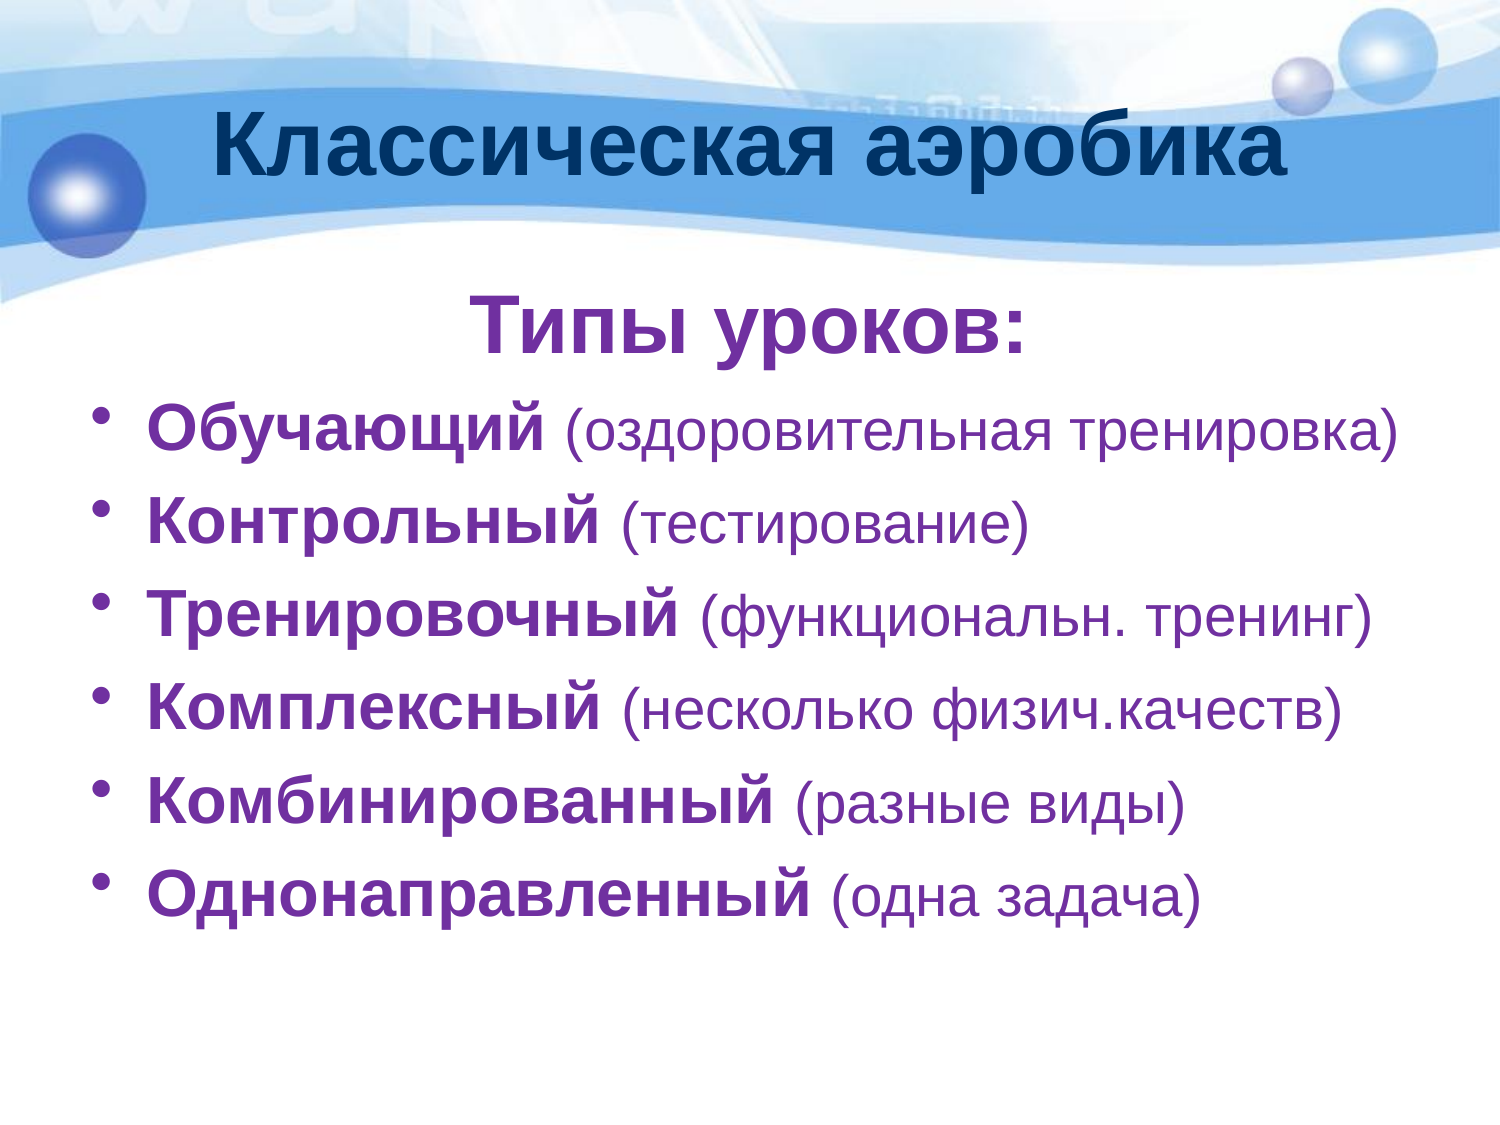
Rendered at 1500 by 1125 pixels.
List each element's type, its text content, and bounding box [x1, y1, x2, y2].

title Классическая аэробика [75, 45, 1425, 233]
picture [0, 0, 1500, 1125]
list Типы уроков: Обучающий (оздоровительная тренировка) Контрольный (тестирование) Тренировочный (функциональн. тренинг) Комплексный (несколько физич.качеств) Комбинированный (разные виды) Однонаправленный (одна задача) [75, 262, 1425, 1005]
